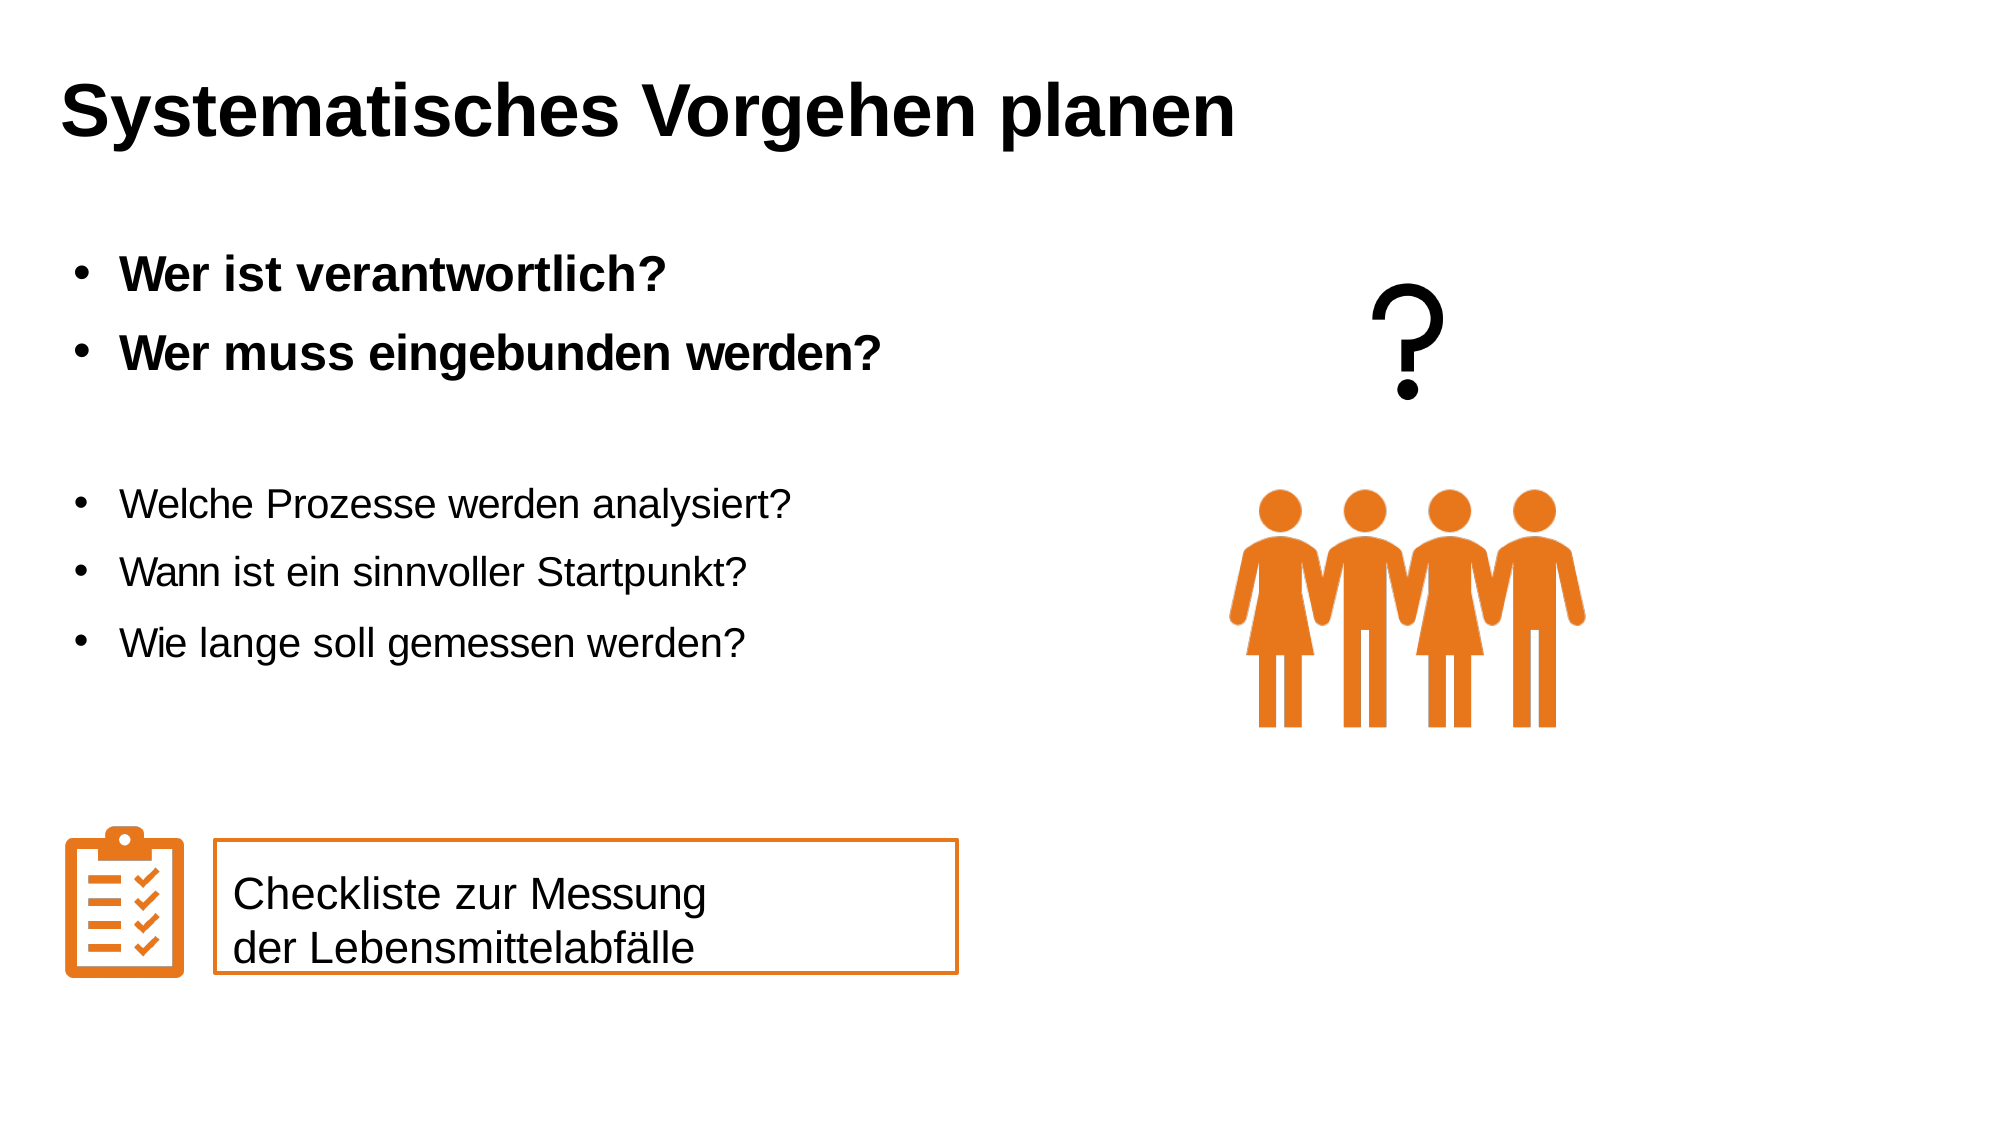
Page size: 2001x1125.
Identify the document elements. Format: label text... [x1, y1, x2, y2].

picture [1204, 266, 1611, 812]
picture [33, 811, 216, 993]
text_box Checkliste zur Messung der Lebensmittelabfälle [216, 839, 958, 973]
text_box Wer ist verantwortlich? Wer muss eingebunden werden? Welche Prozesse werden analysiert? Wann ist ein sinnvoller Startpunkt? Wie lange soll gemessen werden? [71, 220, 1855, 745]
text_box Systematisches Vorgehen planen [60, 61, 1509, 155]
